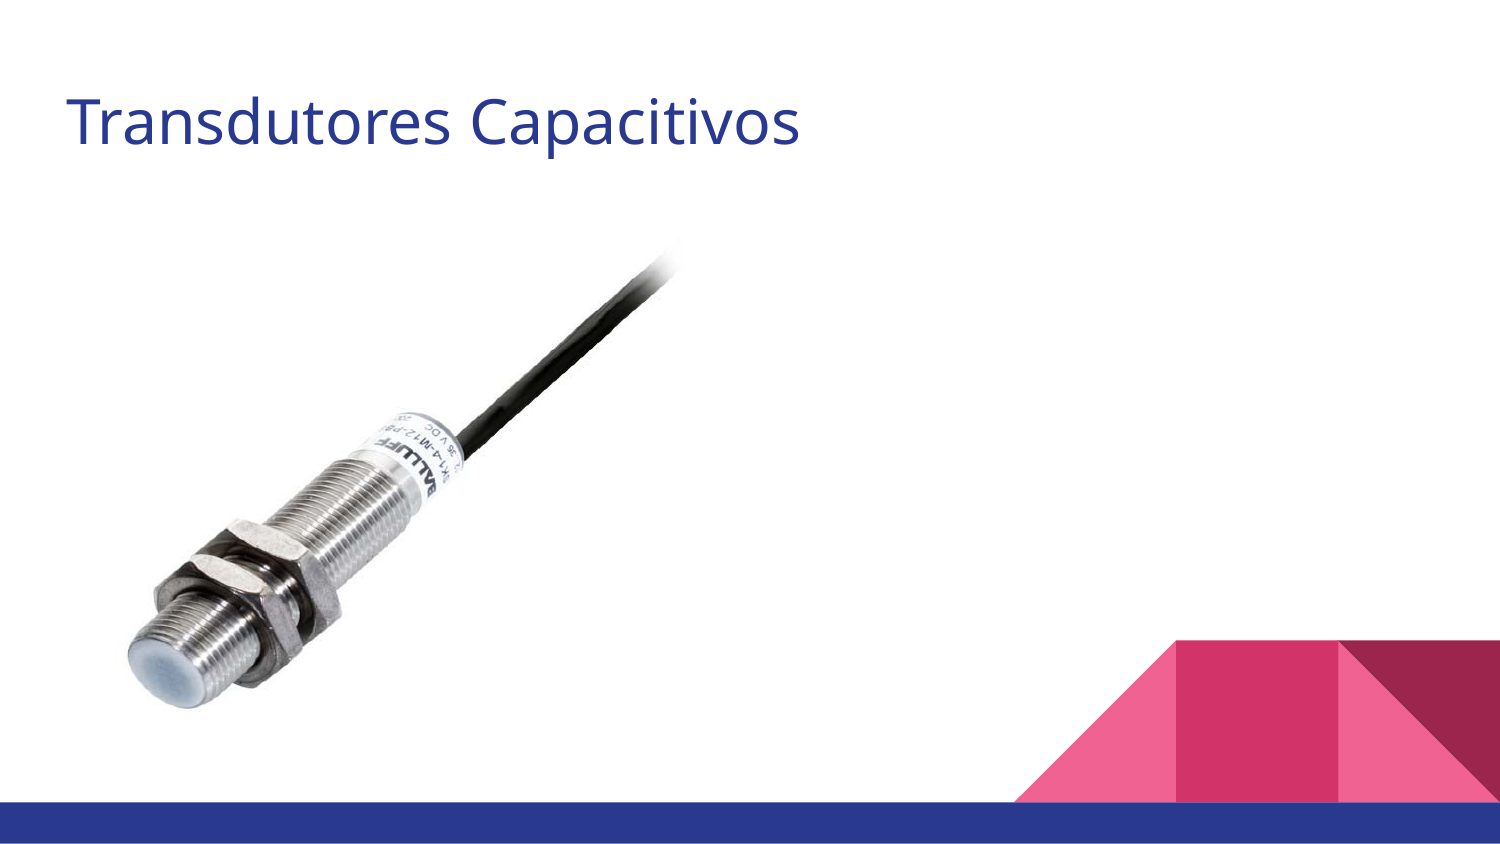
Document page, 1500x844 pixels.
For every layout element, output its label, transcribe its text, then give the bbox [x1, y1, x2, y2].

picture [50, 207, 694, 776]
title Transdutores Capacitivos [51, 67, 1449, 167]
